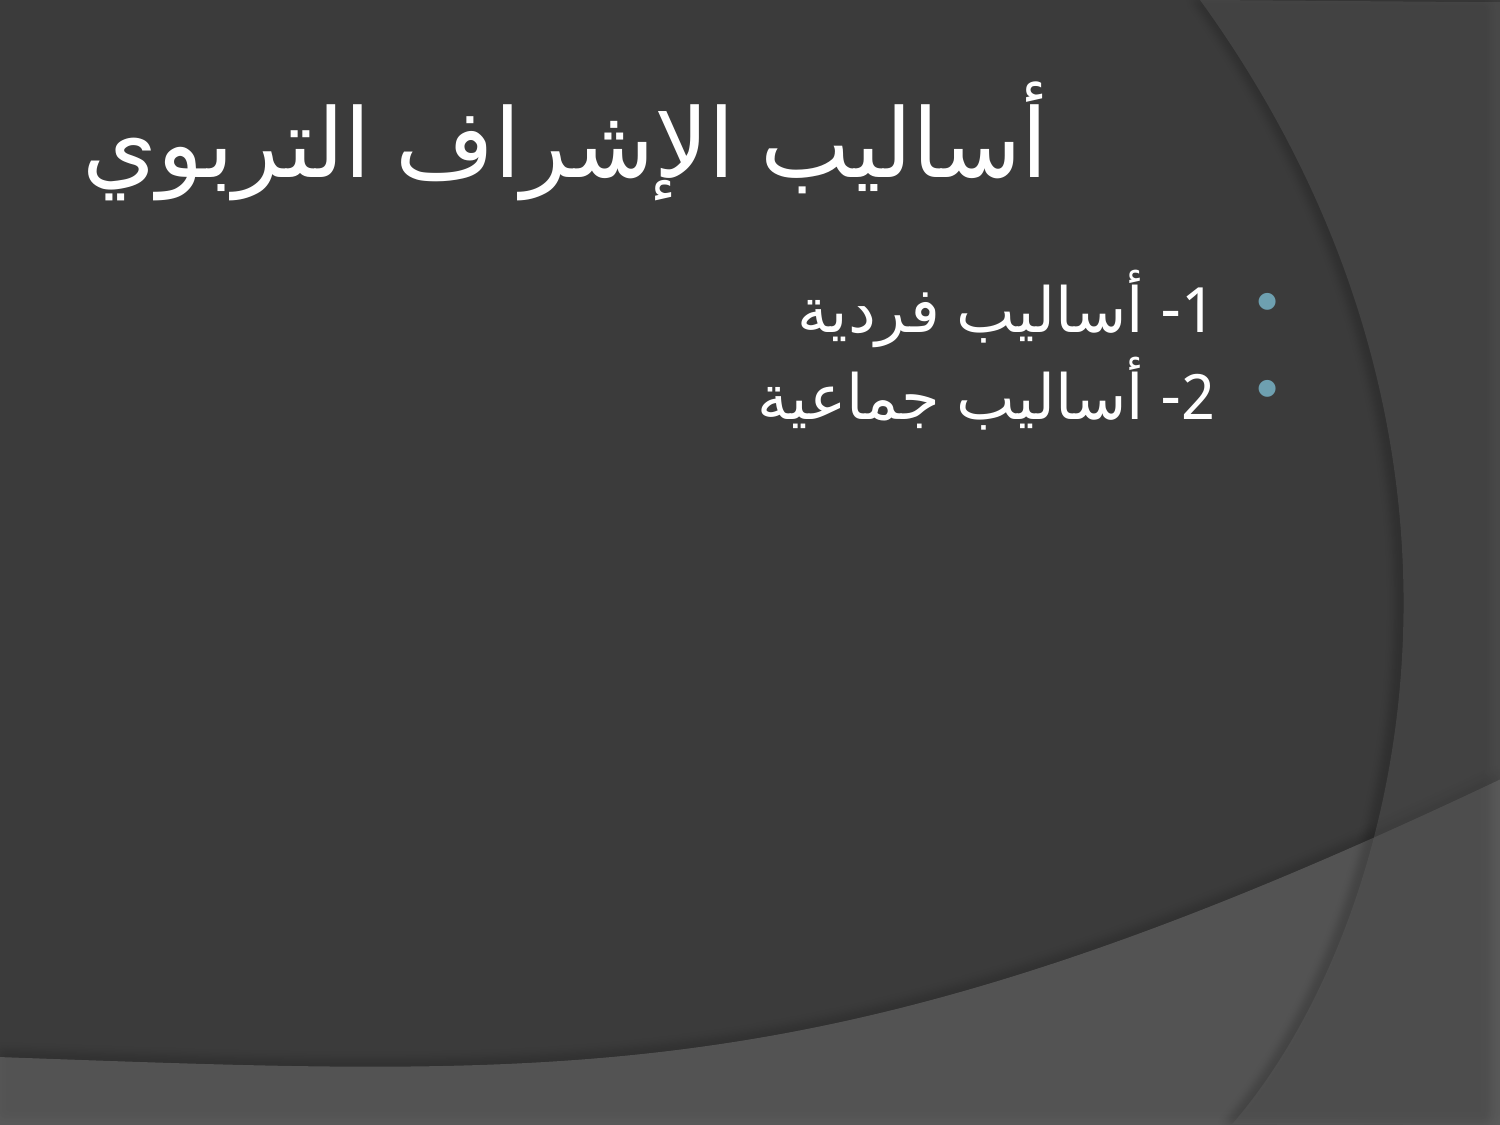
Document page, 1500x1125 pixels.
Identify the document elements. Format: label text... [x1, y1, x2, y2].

title أساليب الإشراف التربوي [75, 45, 1300, 233]
list 1- أساليب فردية 2- أساليب جماعية [75, 262, 1300, 1005]
